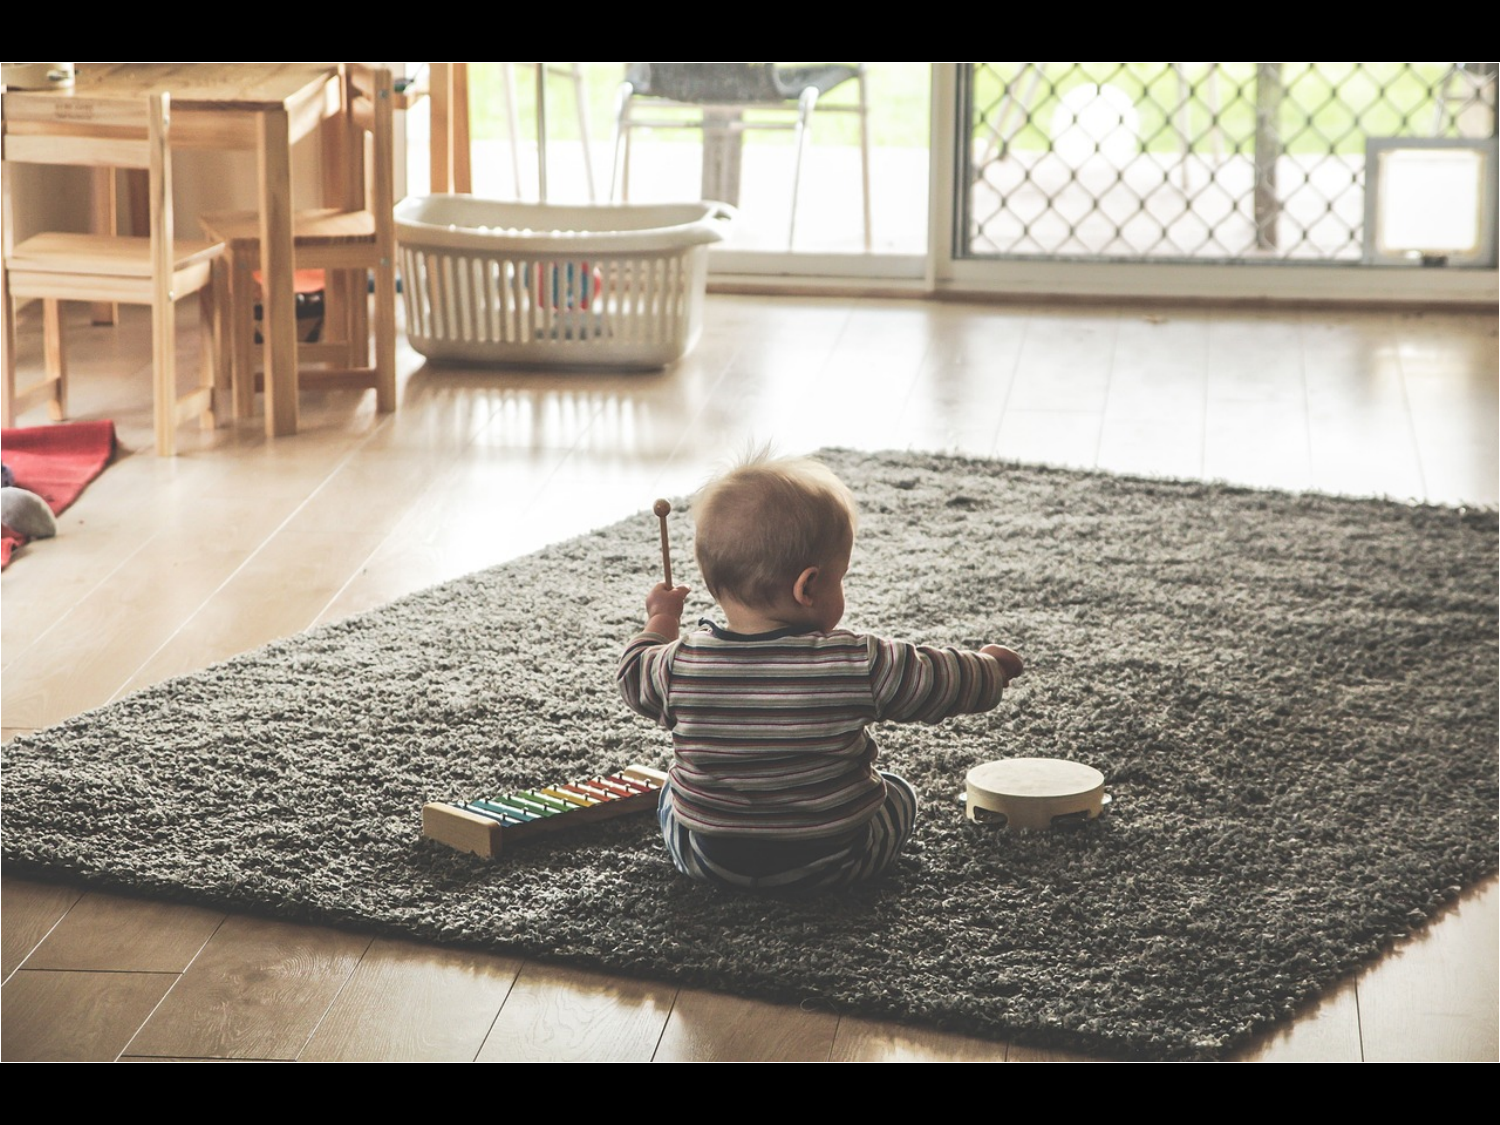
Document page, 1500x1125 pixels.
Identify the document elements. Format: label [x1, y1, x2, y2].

picture [0, 62, 1500, 1063]
